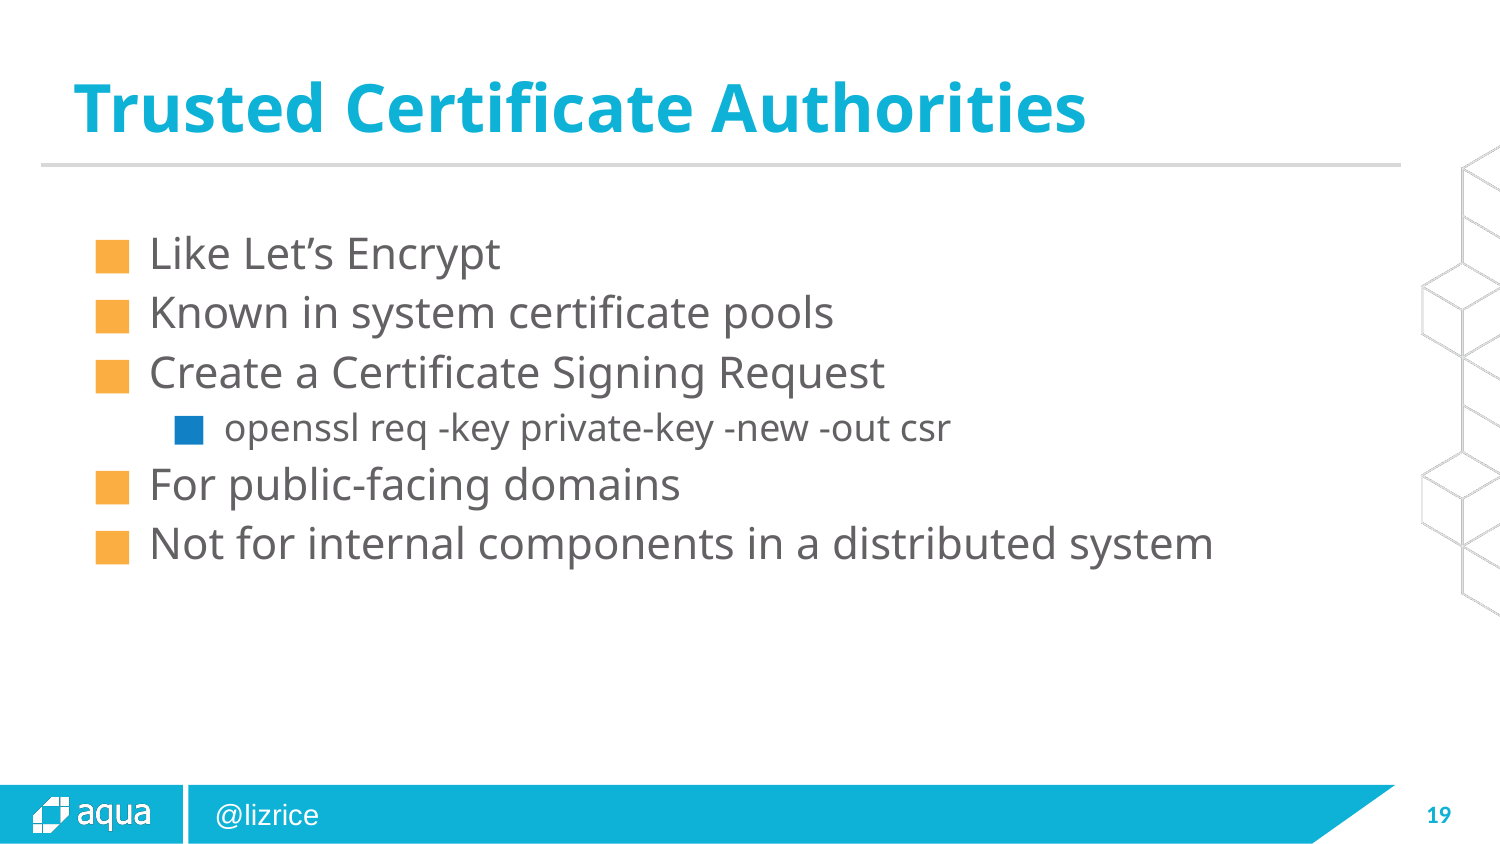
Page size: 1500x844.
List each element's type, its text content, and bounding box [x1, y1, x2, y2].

picture [33, 797, 150, 833]
picture [1420, 120, 1500, 736]
title Trusted Certificate Authorities [58, 20, 1391, 163]
list Like Let’s Encrypt Known in system certificate pools Create a Certificate Signing Request openssl req -key private-key -new -out csr For public-facing domains Not for internal components in a distributed system [58, 203, 1353, 760]
